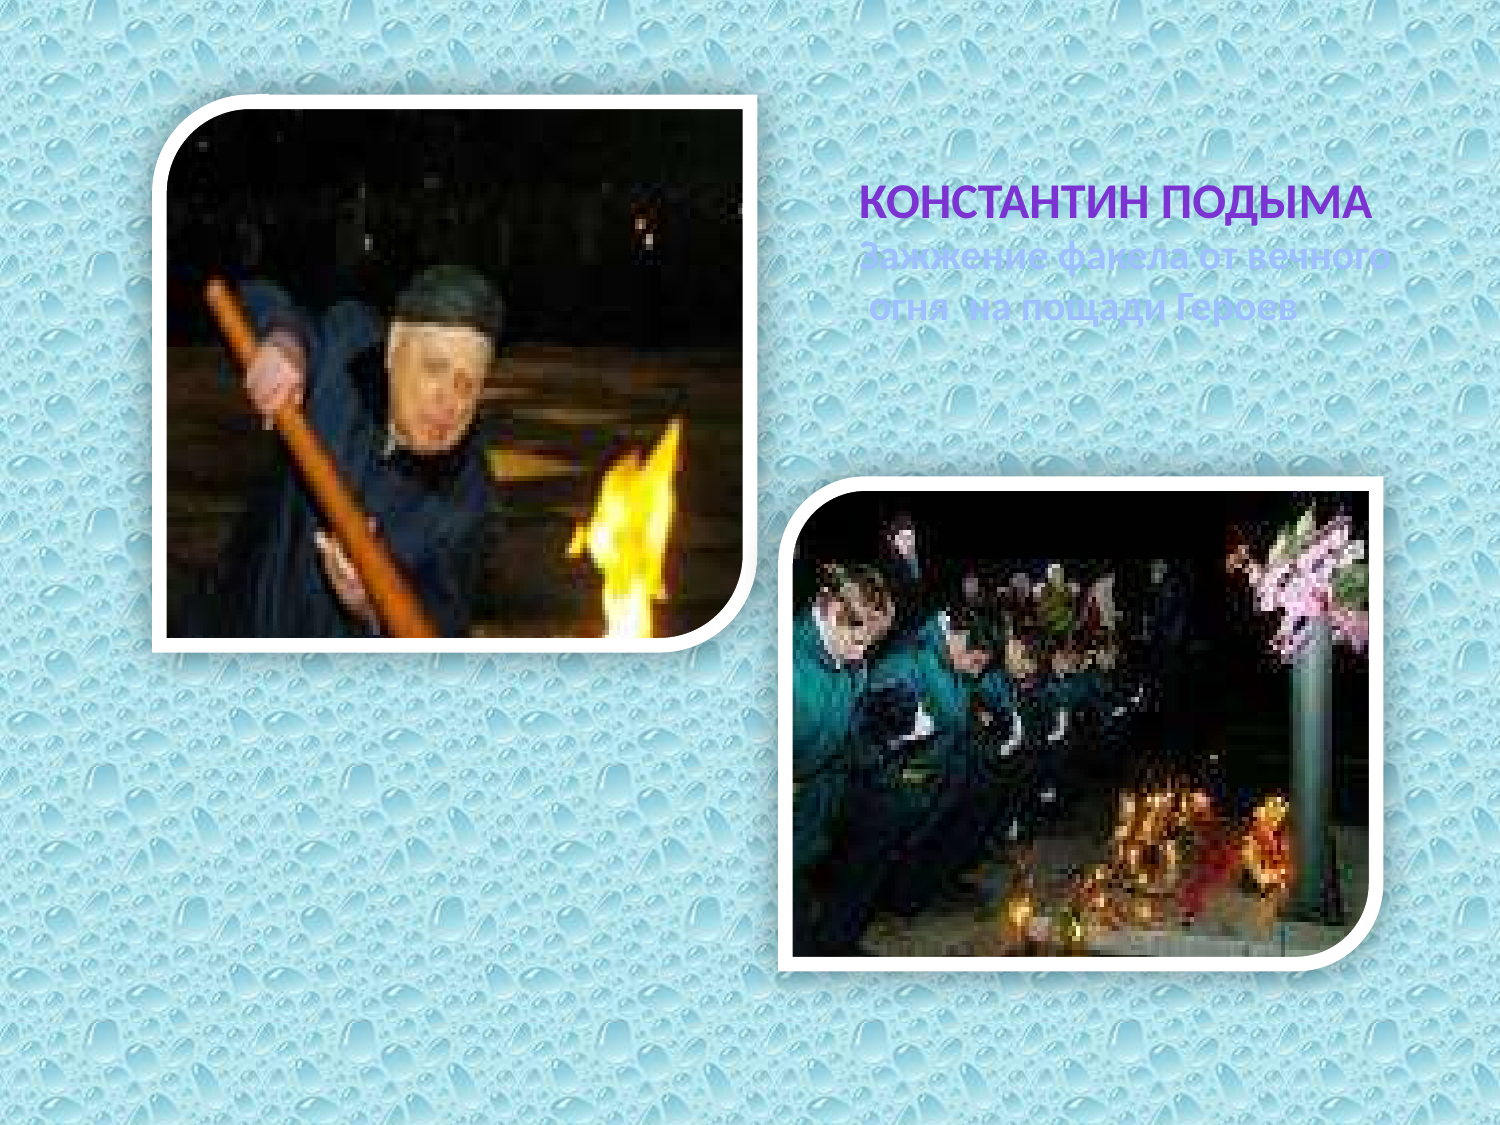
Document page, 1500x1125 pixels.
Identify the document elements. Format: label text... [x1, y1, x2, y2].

text_box Константин Подыма Зажжение факела от вечного огня на пощади Героев [844, 160, 1500, 336]
picture [0, 0, 1500, 1125]
